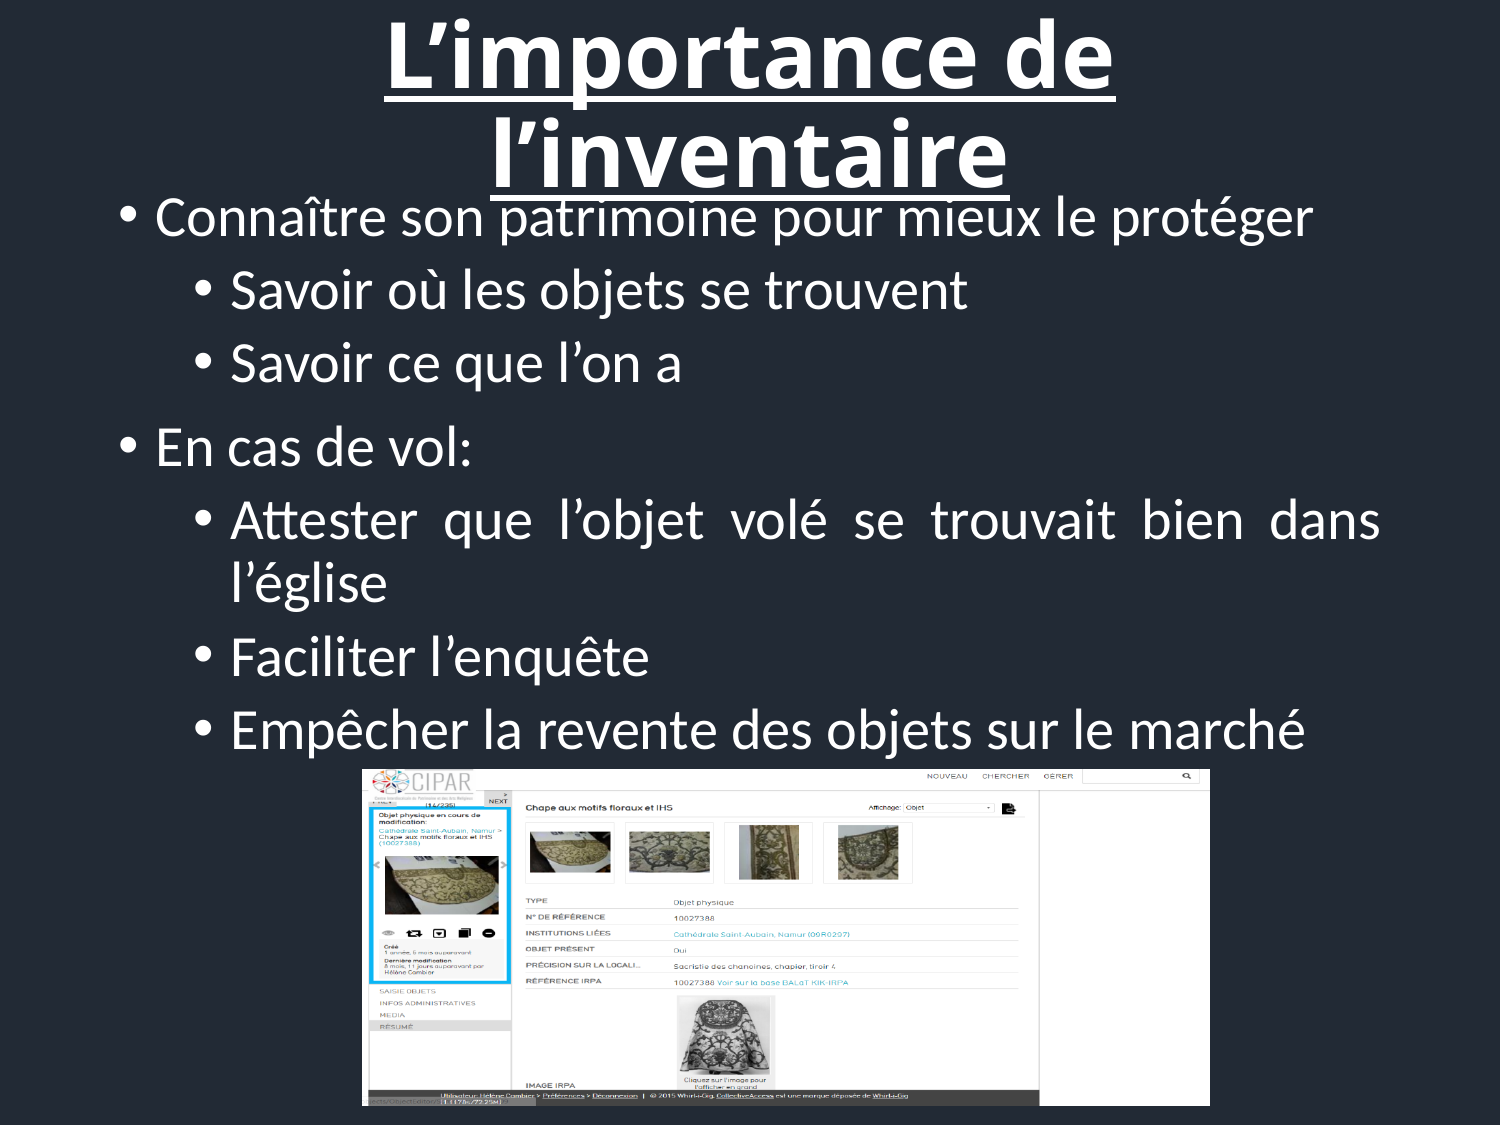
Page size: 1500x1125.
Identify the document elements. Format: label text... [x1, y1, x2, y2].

title L’importance de l’inventaire [103, 0, 1397, 178]
list Connaître son patrimoine pour mieux le protéger Savoir où les objets se trouvent Savoir ce que l’on a En cas de vol: Attester que l’objet volé se trouvait bien dans l’église Faciliter l’enquête Empêcher la revente des objets sur le marché [103, 178, 1397, 730]
picture [362, 769, 1210, 1107]
